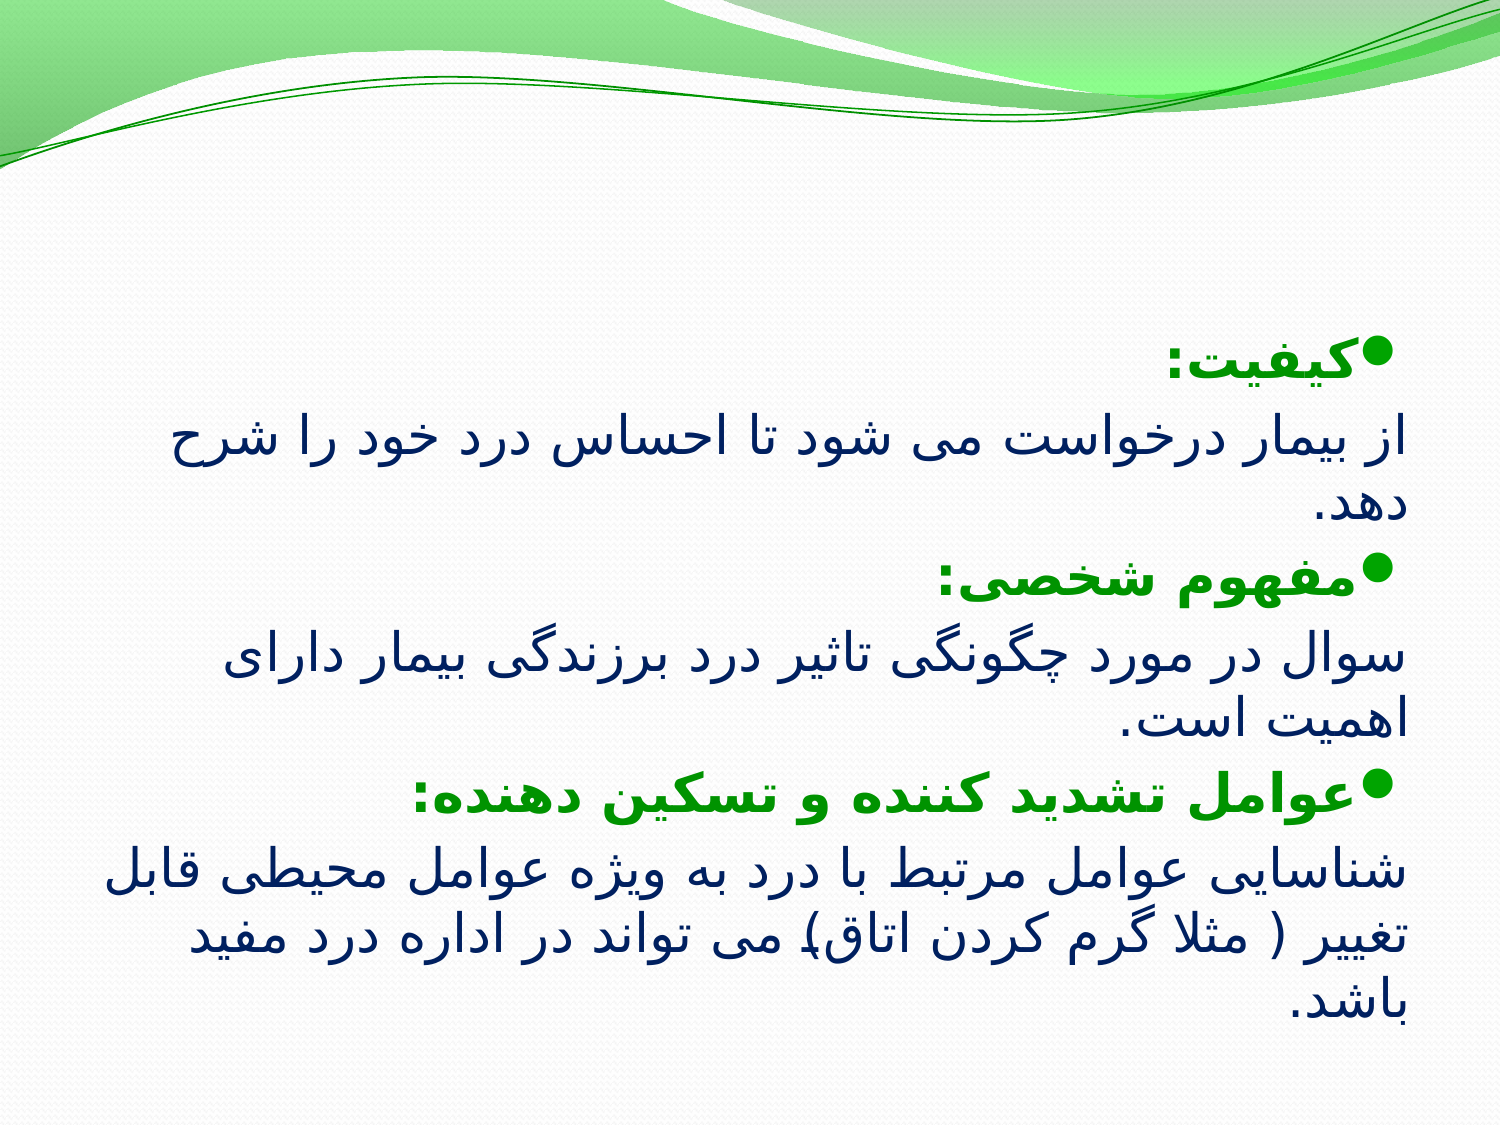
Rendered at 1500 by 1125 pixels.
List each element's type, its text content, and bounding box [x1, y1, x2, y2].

list کیفیت: از بیمار درخواست می شود تا احساس درد خود را شرح دهد. مفهوم شخصی: سوال در مورد چگونگی تاثیر درد برزندگی بیمار دارای اهمیت است. عوامل تشدید کننده و تسکین دهنده: شناسایی عوامل مرتبط با درد به ویژه عوامل محیطی قابل تغییر ( مثلا گرم کردن اتاق) می تواند در اداره درد مفید باشد. [75, 317, 1425, 1038]
